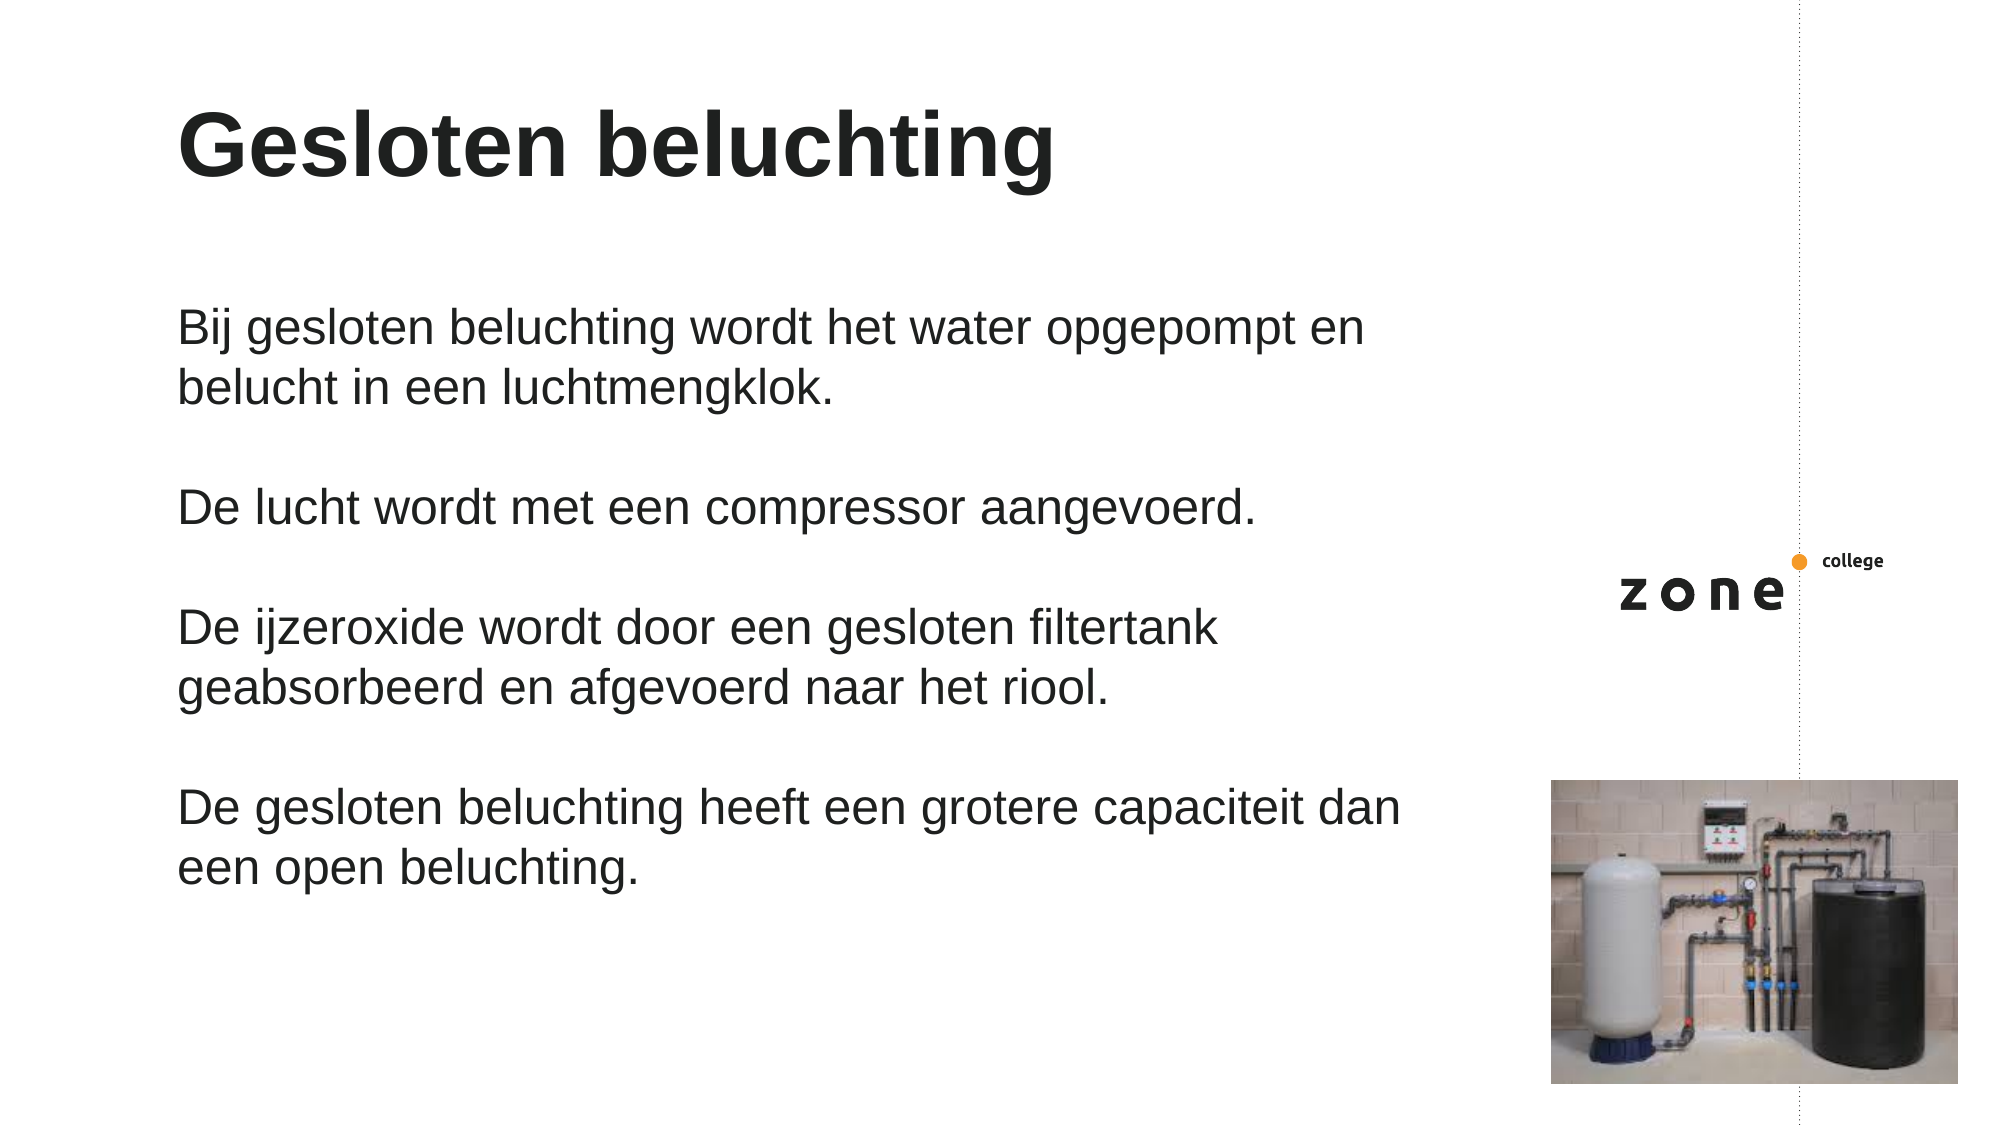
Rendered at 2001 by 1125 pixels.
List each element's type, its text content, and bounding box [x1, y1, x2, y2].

list Bij gesloten beluchting wordt het water opgepompt en belucht in een luchtmengklok. De lucht wordt met een compressor aangevoerd. De ijzeroxide wordt door een gesloten filtertank geabsorbeerd en afgevoerd naar het riool. De gesloten beluchting heeft een grotere capaciteit dan een open beluchting. [177, 294, 1447, 1009]
picture [1551, 0, 2001, 1125]
title Gesloten beluchting [177, 97, 1471, 261]
